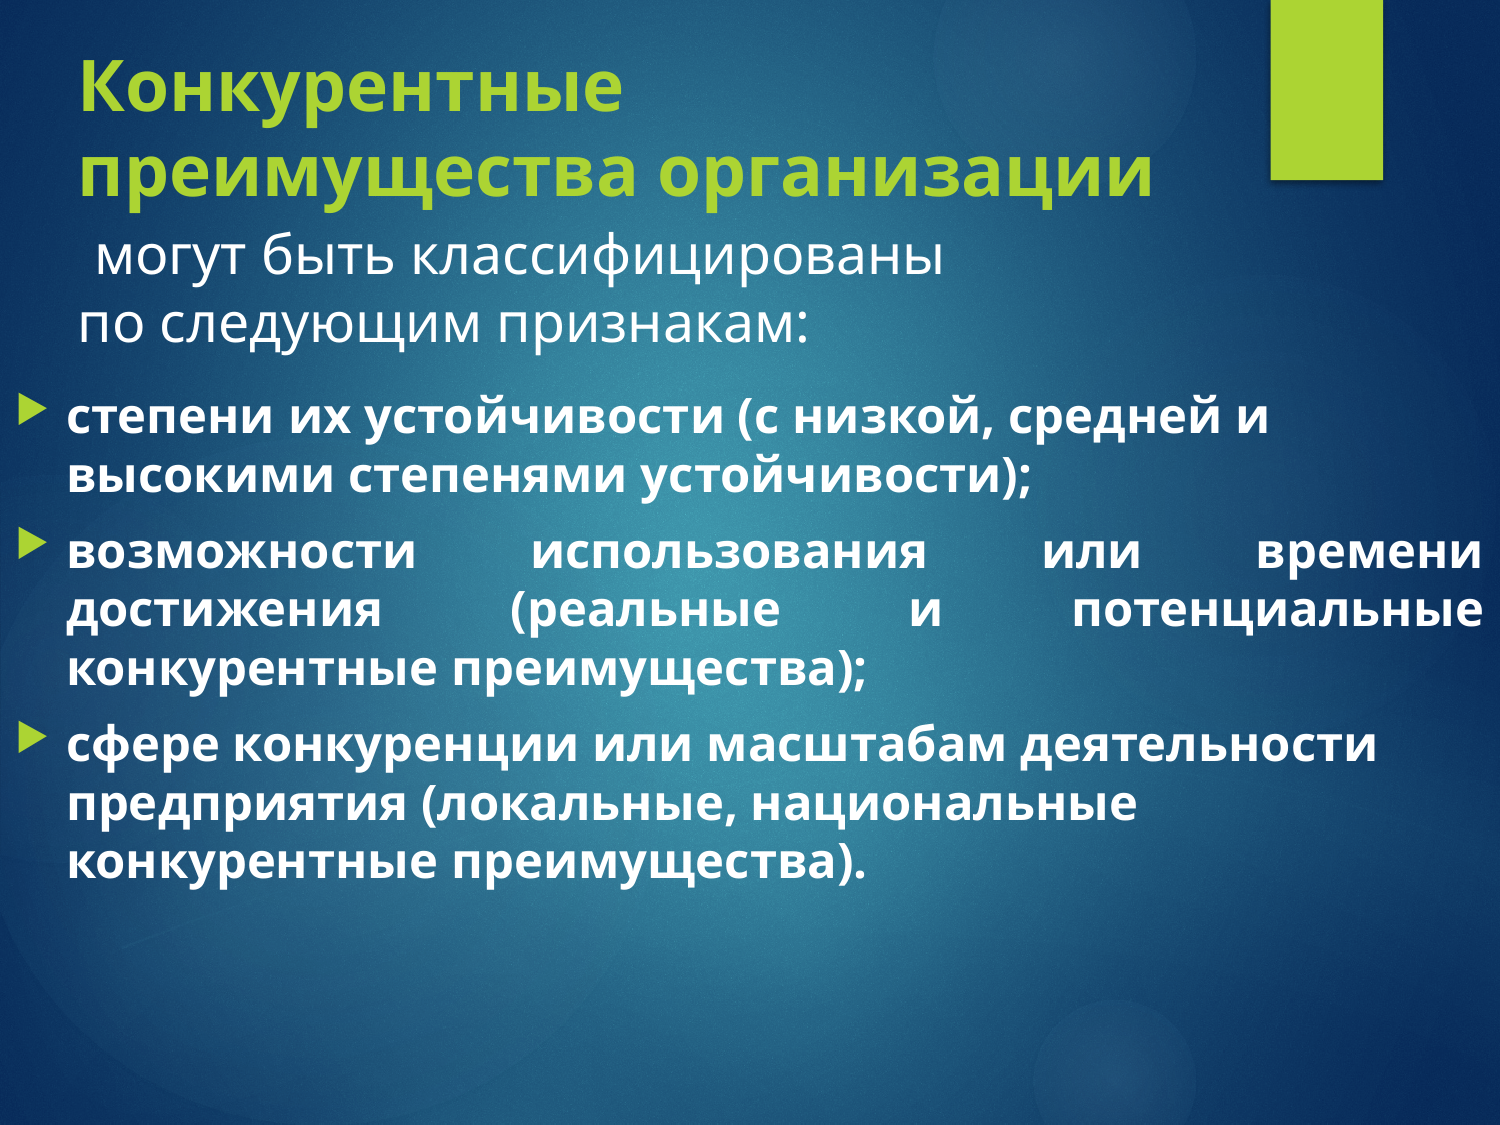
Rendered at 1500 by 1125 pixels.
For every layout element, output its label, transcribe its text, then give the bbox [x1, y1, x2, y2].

list степени их устойчивости (с низкой, средней и высокими степенями устойчивости); возможности использования или времени достижения (реальные и потенциальные конкурентные преимущества); сфере конкуренции или масштабам деятельности предприятия (локальные, национальные конкурентные преимущества). [0, 377, 1500, 900]
title Конкурентные преимущества организации могут быть классифицированы по следующим признакам: [62, 32, 1423, 361]
